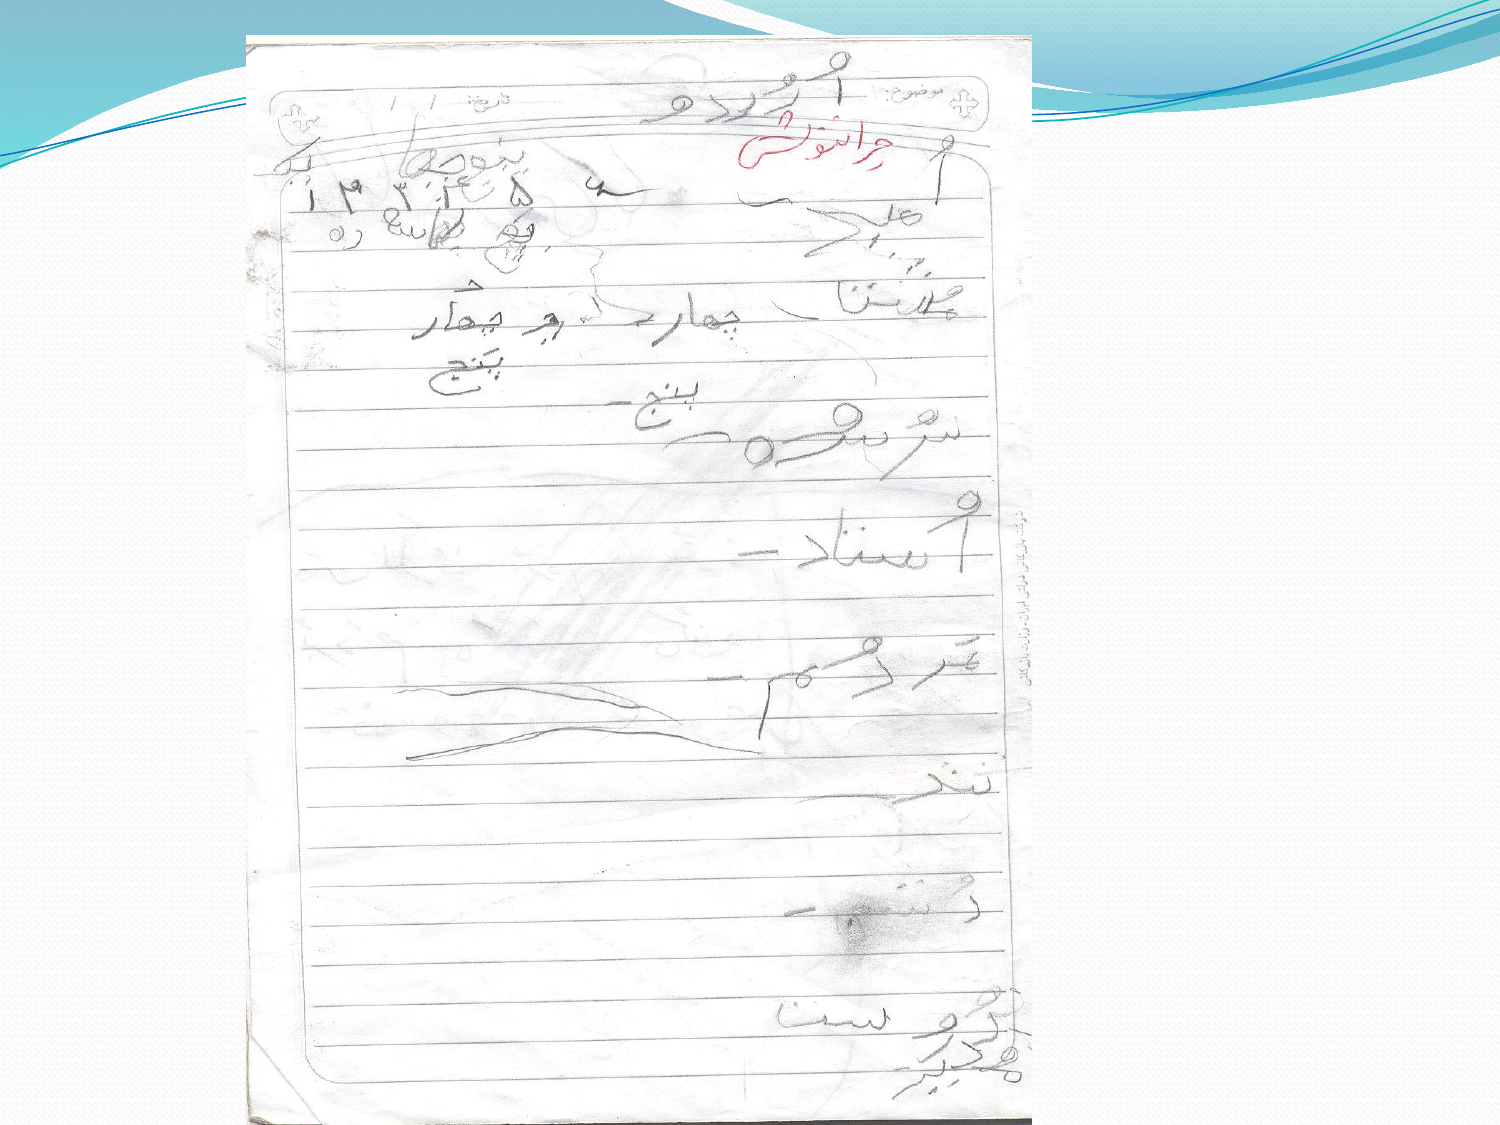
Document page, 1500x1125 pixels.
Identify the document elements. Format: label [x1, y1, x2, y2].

picture [245, 34, 1032, 1125]
